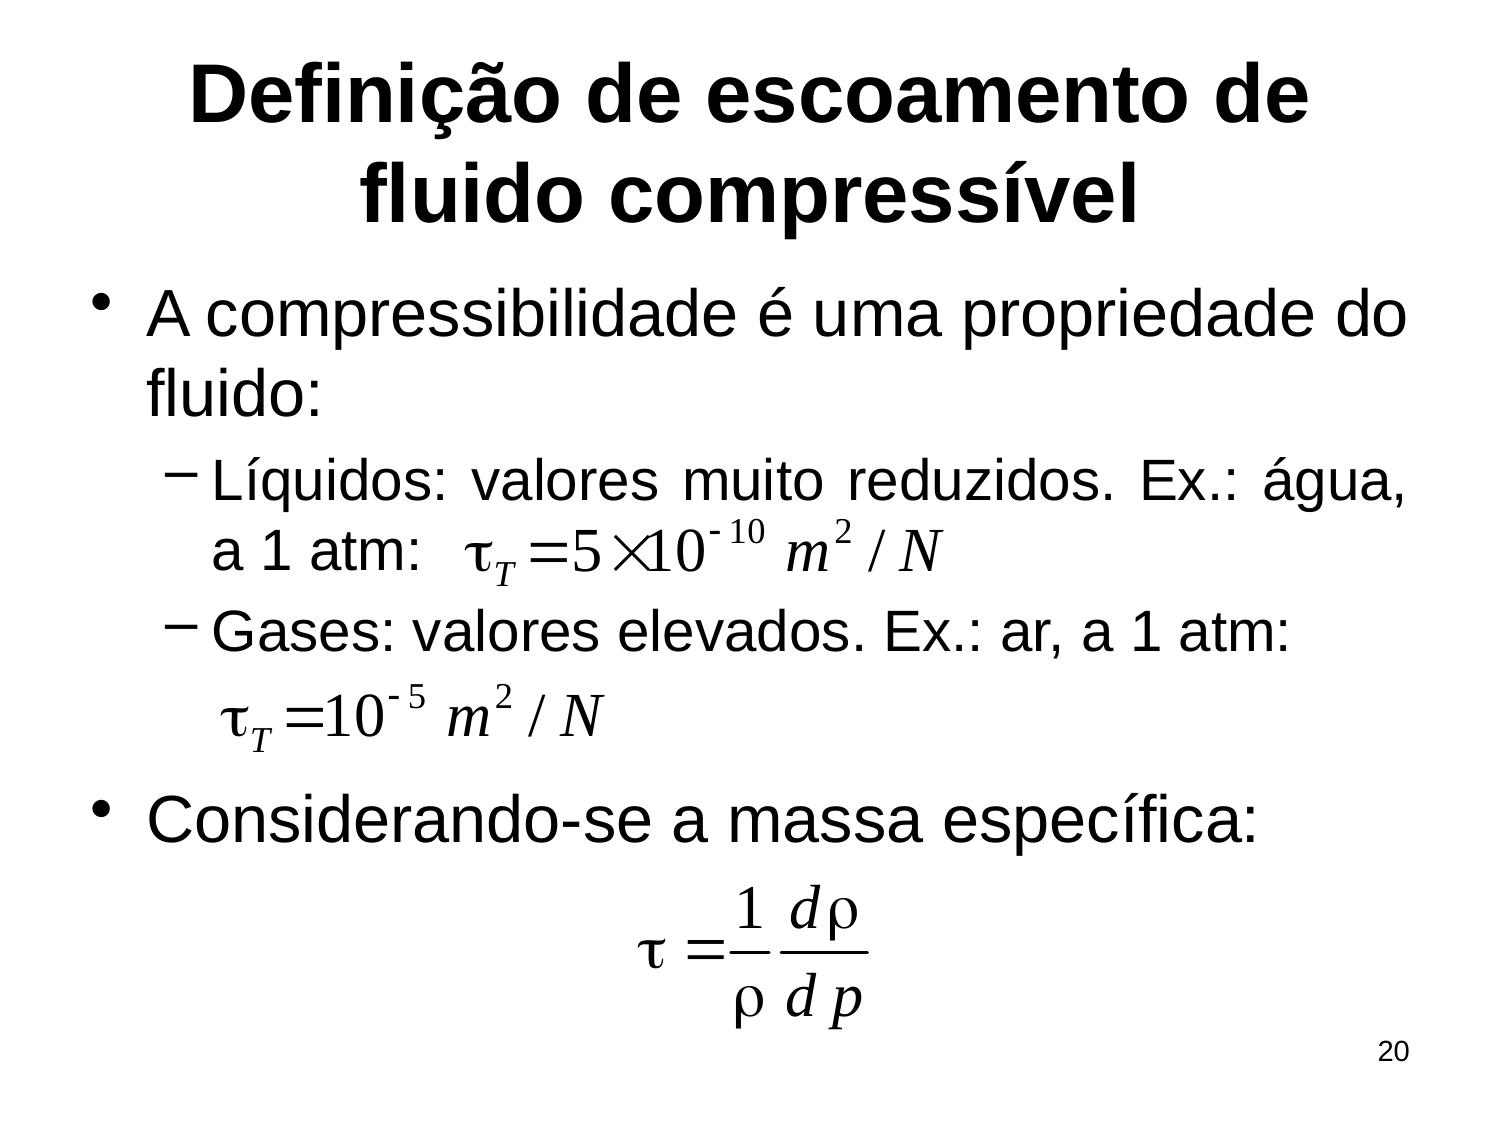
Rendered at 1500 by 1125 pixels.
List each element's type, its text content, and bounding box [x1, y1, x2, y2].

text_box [456, 503, 958, 598]
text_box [212, 668, 620, 763]
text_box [630, 869, 881, 1047]
list A compressibilidade é uma propriedade do fluido: Líquidos: valores muito reduzidos. Ex.: água, a 1 atm: Gases: valores elevados. Ex.: ar, a 1 atm: Considerando-se a massa específica: [74, 262, 1426, 1006]
slide_number 20 [1074, 1024, 1426, 1103]
title Definição de escoamento de fluido compressível [74, 44, 1426, 233]
